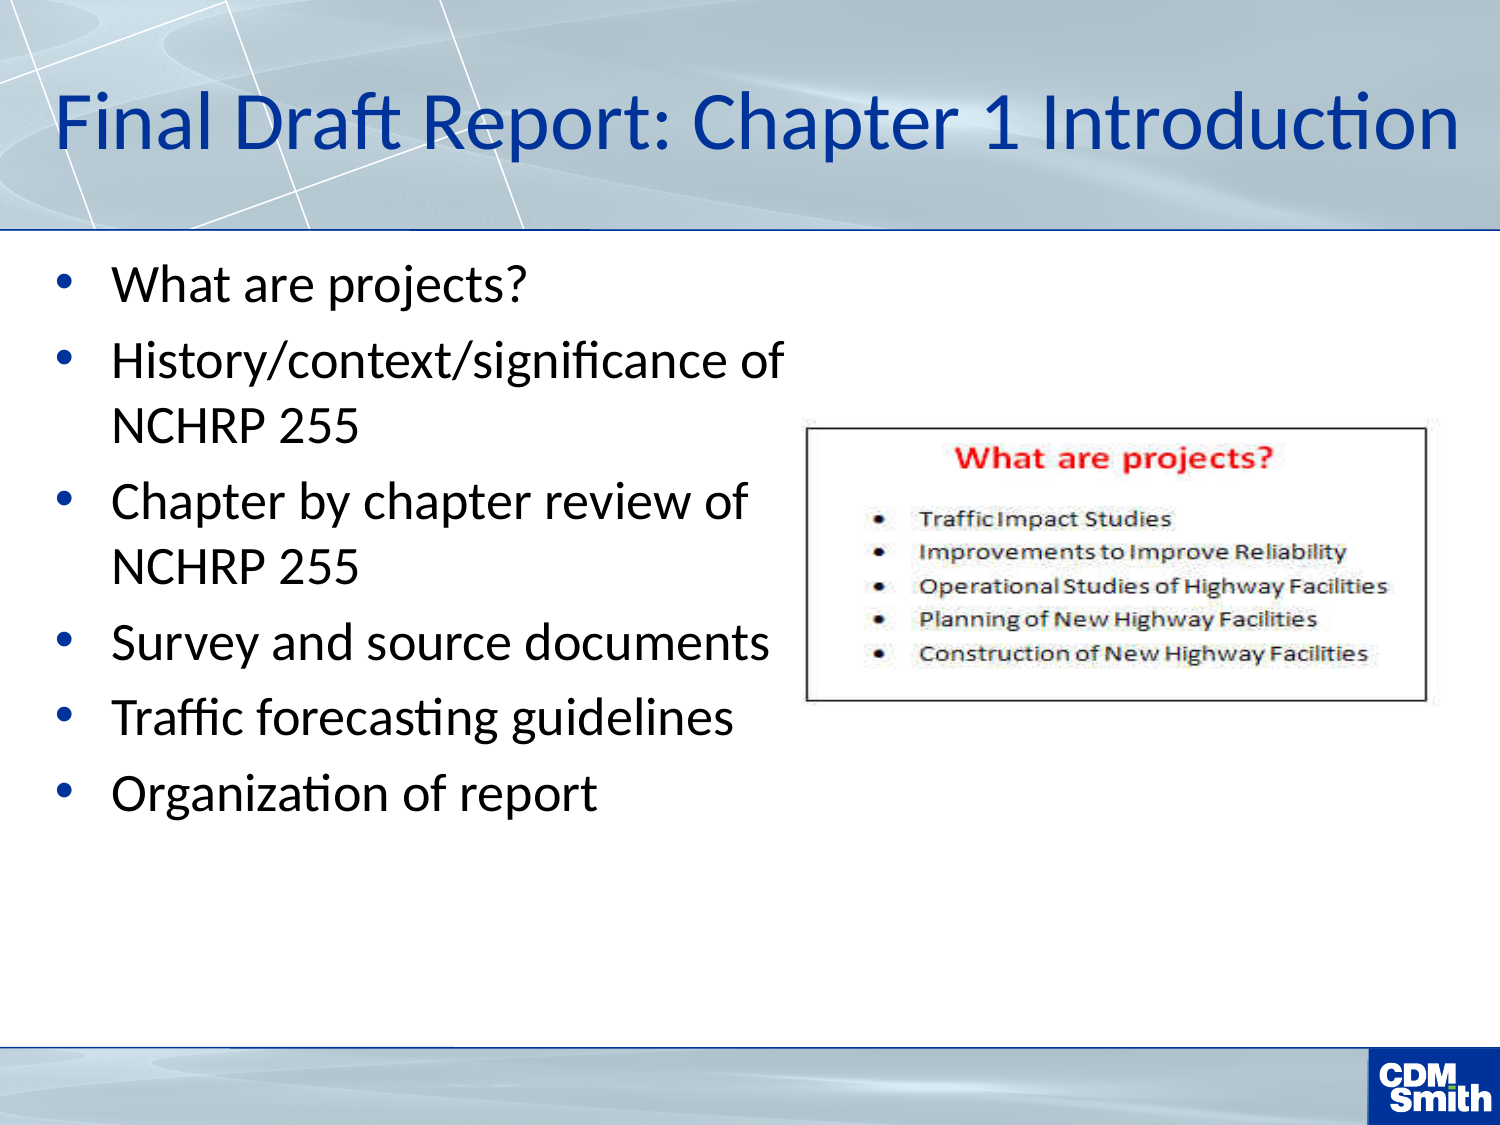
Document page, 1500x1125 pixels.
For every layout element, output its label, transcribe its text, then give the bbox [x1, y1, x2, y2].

title Final Draft Report: Chapter 1 Introduction [39, 0, 1478, 233]
picture [787, 405, 1444, 719]
list What are projects? History/context/significance of NCHRP 255 Chapter by chapter review of NCHRP 255 Survey and source documents Traffic forecasting guidelines Organization of report [39, 240, 902, 1035]
